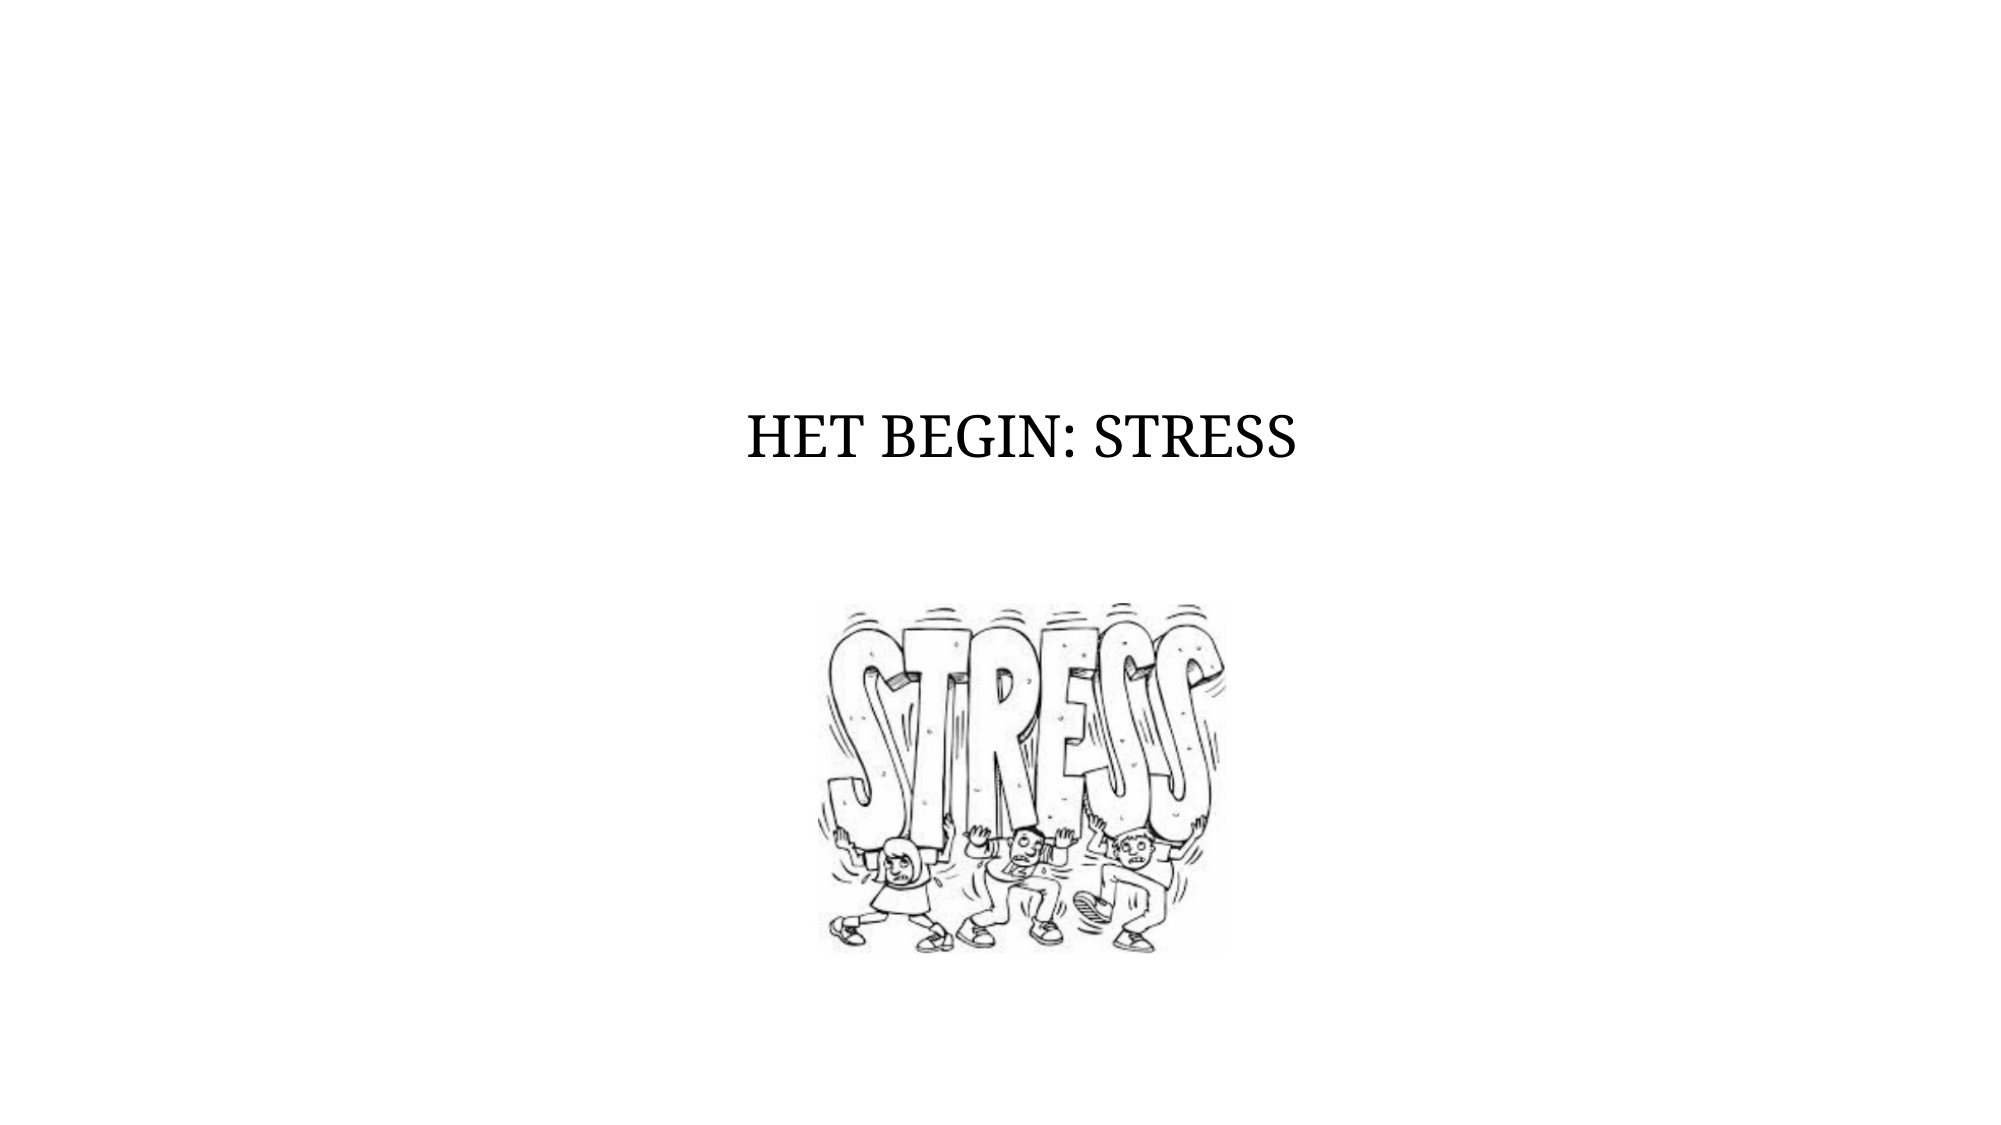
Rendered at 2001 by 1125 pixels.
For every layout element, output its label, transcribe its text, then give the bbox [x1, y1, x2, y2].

text_box HET BEGIN: STRESS [732, 392, 1314, 477]
picture [811, 587, 1234, 969]
